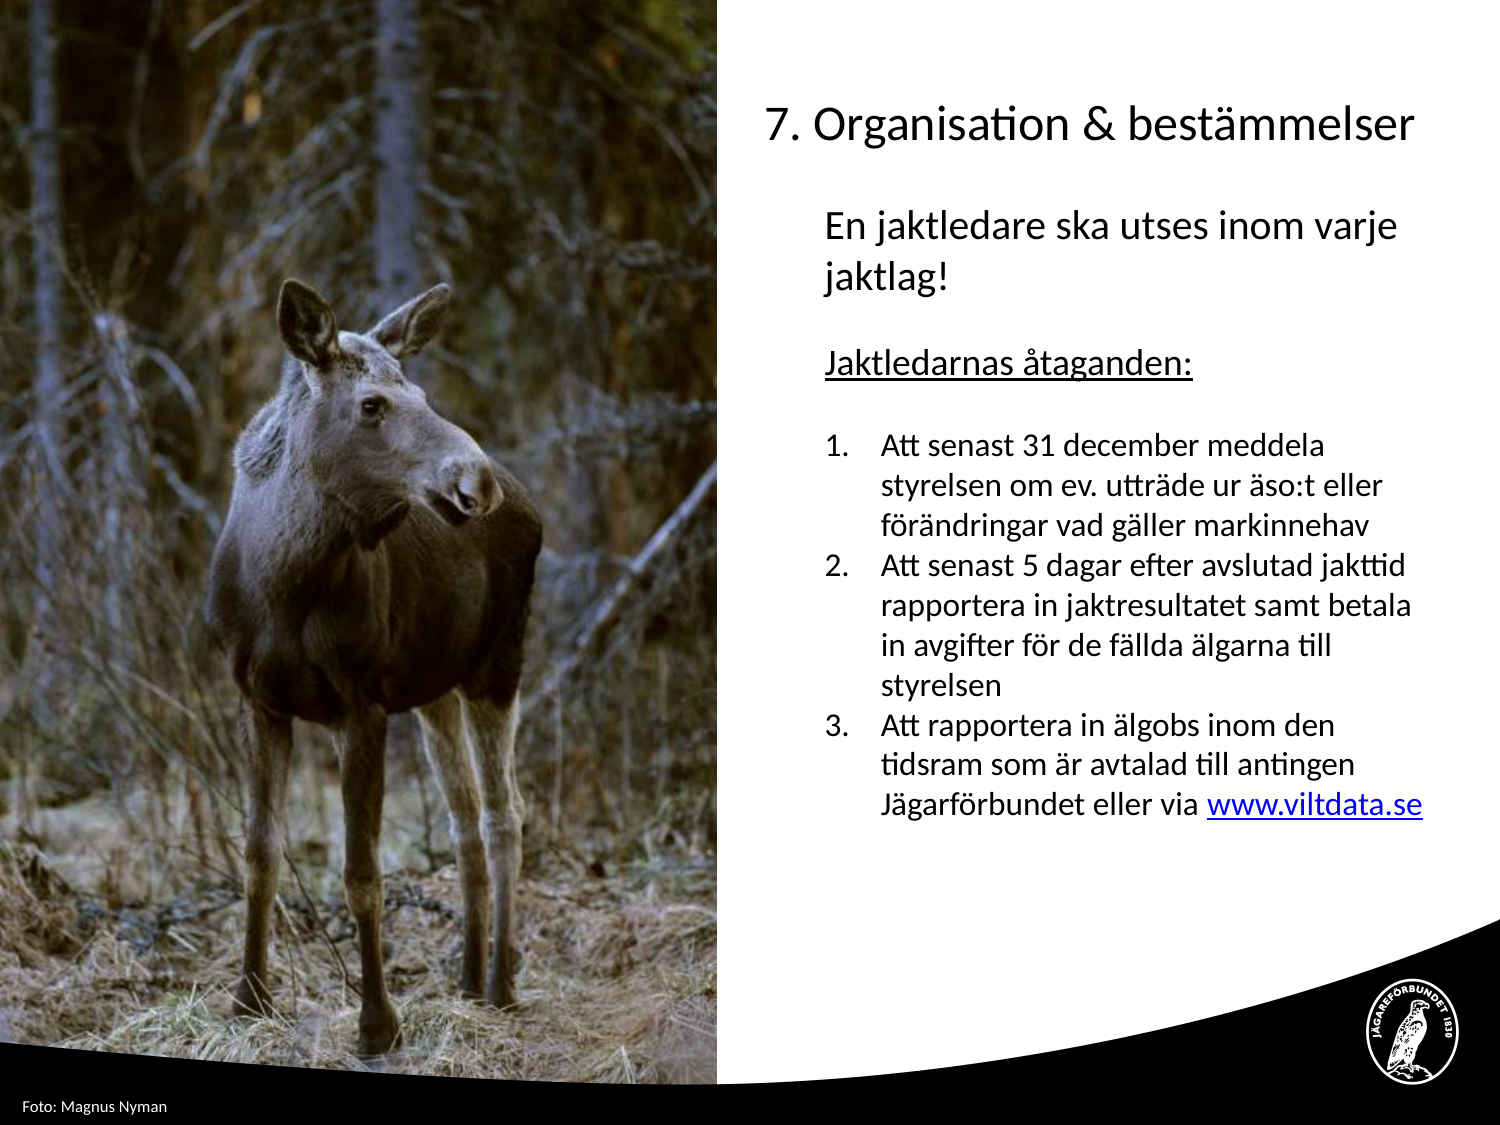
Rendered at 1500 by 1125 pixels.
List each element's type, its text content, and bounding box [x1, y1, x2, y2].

picture [0, 0, 1500, 1125]
text_box En jaktledare ska utses inom varje jaktlag! Jaktledarnas åtaganden: Att senast 31 december meddela styrelsen om ev. utträde ur äso:t eller förändringar vad gäller markinnehav Att senast 5 dagar efter avslutad jakttid rapportera in jaktresultatet samt betala in avgifter för de fällda älgarna till styrelsen Att rapportera in älgobs inom den tidsram som är avtalad till antingen Jägarförbundet eller via www.viltdata.se [809, 190, 1459, 870]
text_box 7. Organisation & bestämmelser [750, 83, 1435, 158]
